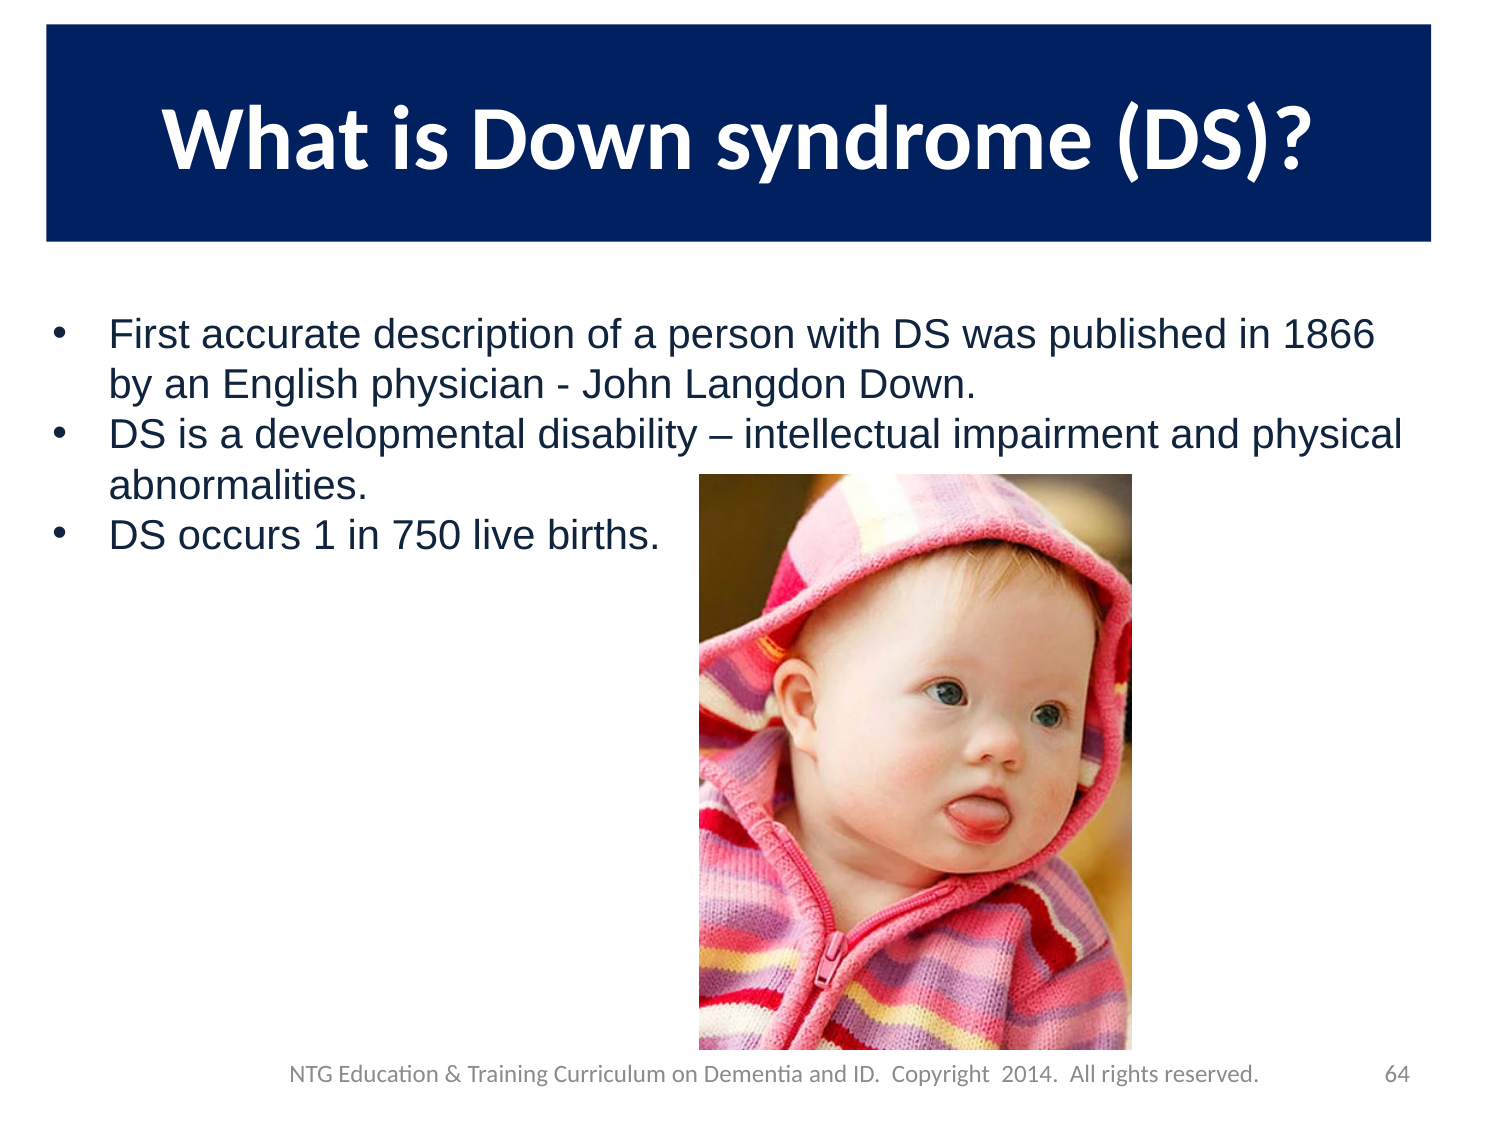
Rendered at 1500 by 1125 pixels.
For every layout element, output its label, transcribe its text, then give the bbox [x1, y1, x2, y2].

text_box 64 [1074, 1042, 1425, 1103]
picture [699, 474, 1132, 1051]
text_box First accurate description of a person with DS was published in 1866 by an English physician - John Langdon Down. DS is a developmental disability – intellectual impairment and physical abnormalities. DS occurs 1 in 750 live births. [37, 299, 1423, 1060]
text_box What is Down syndrome (DS)? [46, 24, 1432, 242]
text_box NTG Education & Training Curriculum on Dementia and ID. Copyright 2014. All rights reserved. [221, 1042, 1074, 1103]
